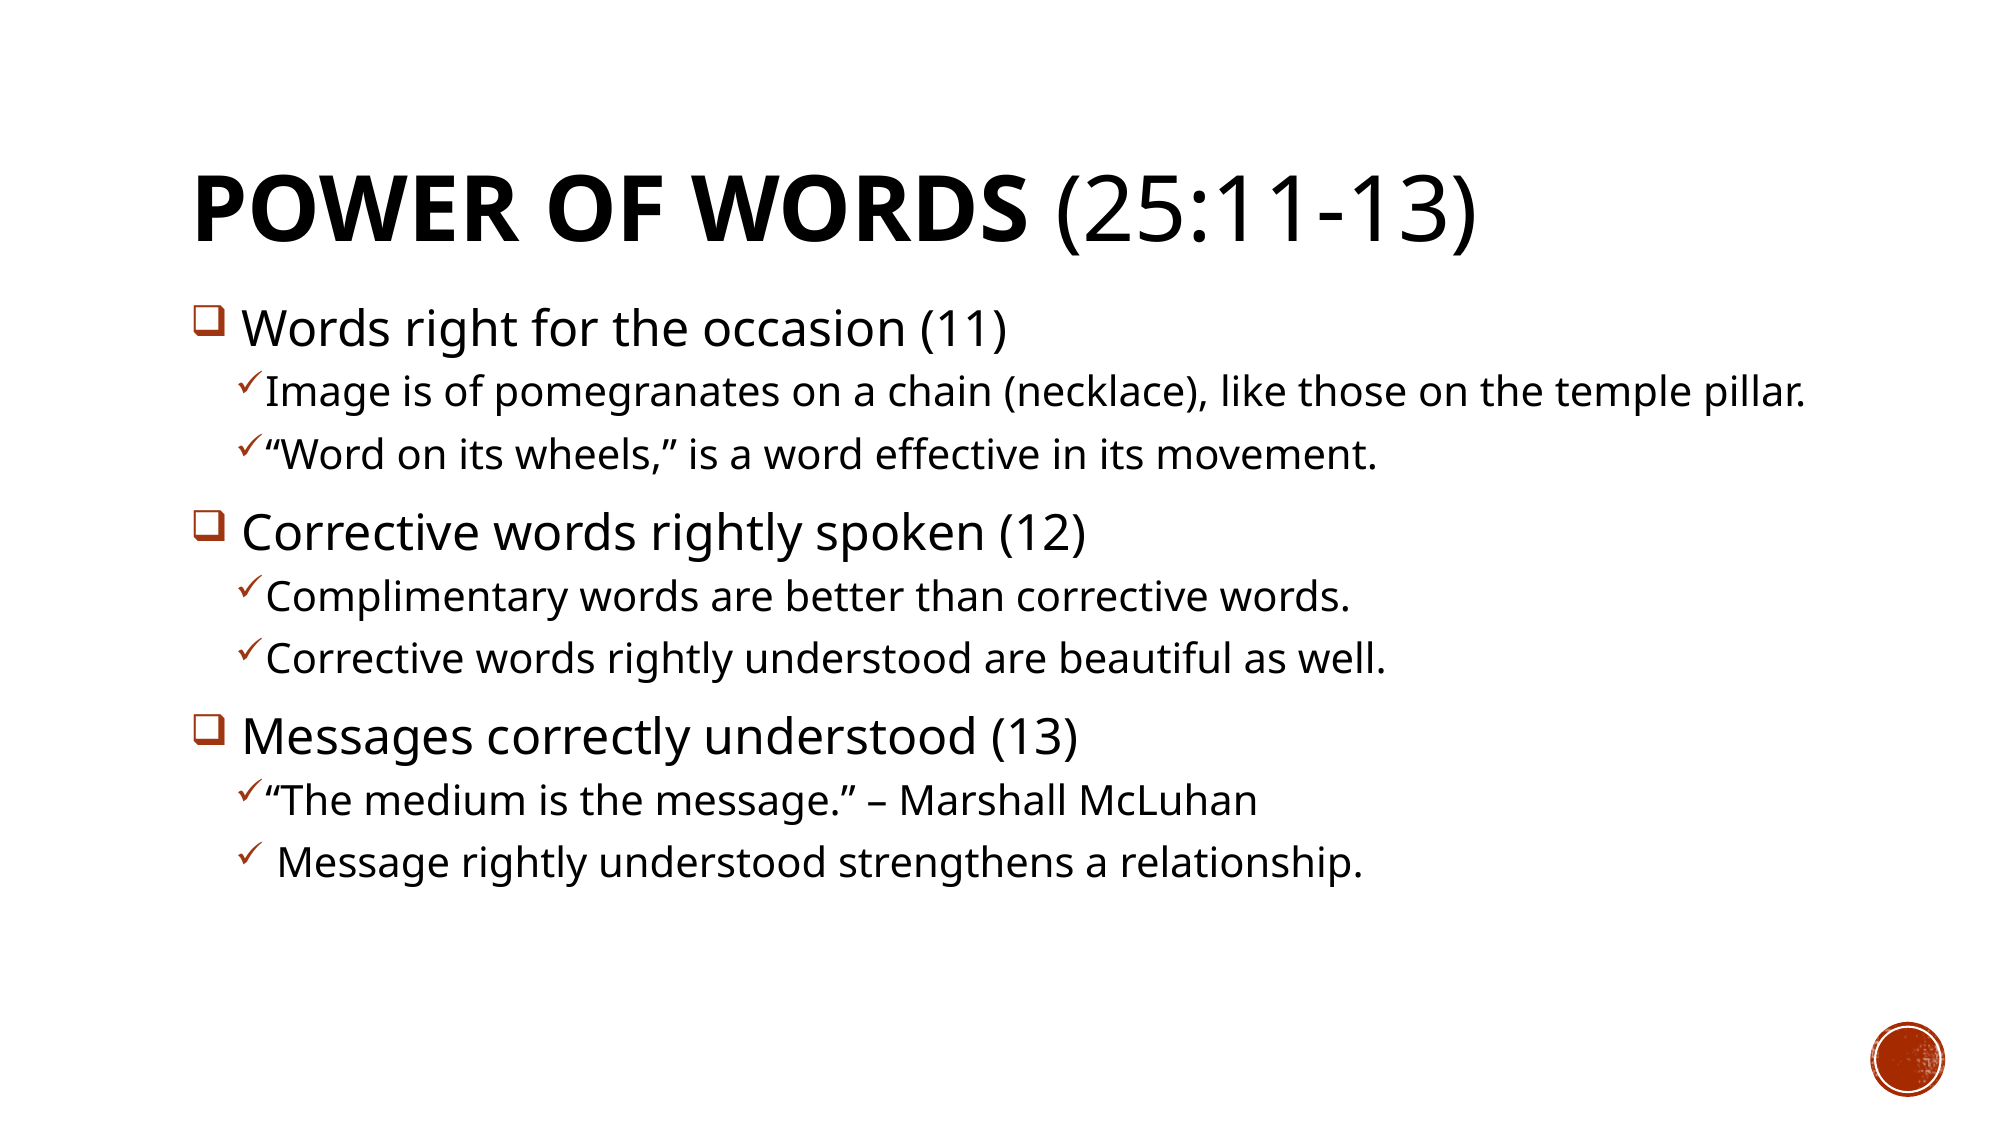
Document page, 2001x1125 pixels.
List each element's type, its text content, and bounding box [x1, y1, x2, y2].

list Words right for the occasion (11) Image is of pomegranates on a chain (necklace), like those on the temple pillar. “Word on its wheels,” is a word effective in its movement. Corrective words rightly spoken (12) Complimentary words are better than corrective words. Corrective words rightly understood are beautiful as well. Messages correctly understood (13) “The medium is the message.” – Marshall McLuhan Message rightly understood strengthens a relationship. [175, 295, 1826, 1046]
title POWER OF WORDS (25:11-13) [175, 79, 1826, 295]
